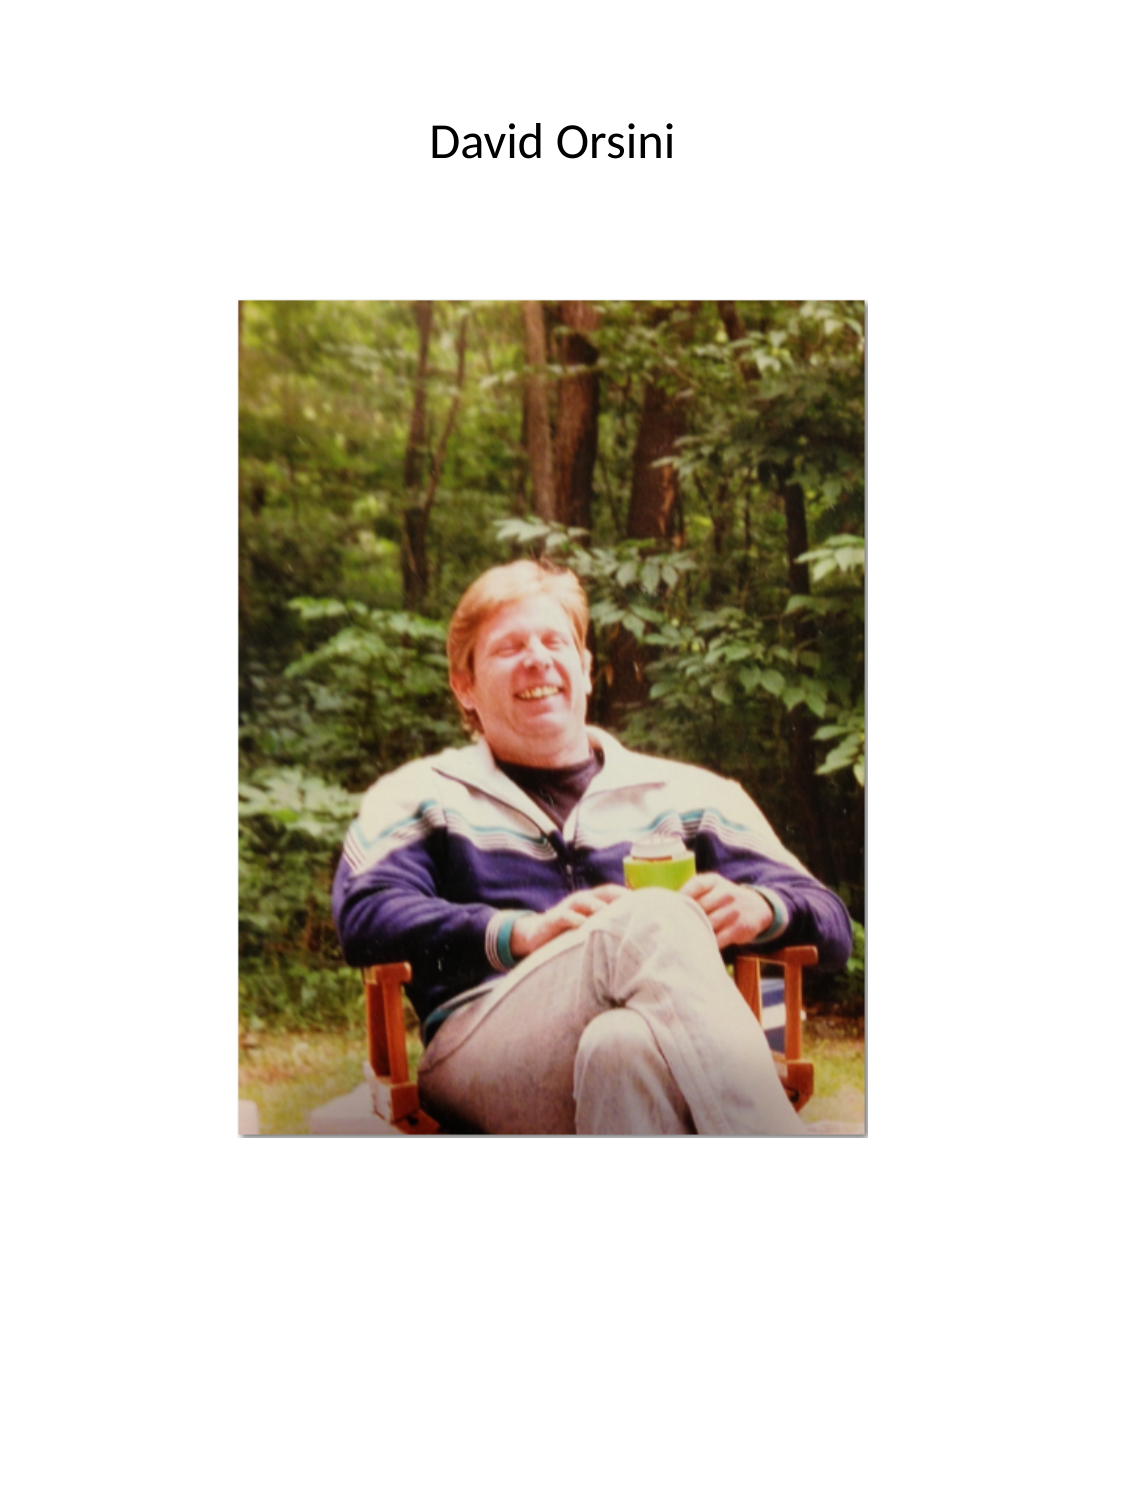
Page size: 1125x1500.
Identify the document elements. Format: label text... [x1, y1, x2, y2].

picture [237, 299, 868, 1138]
title David Orsini [74, 99, 1031, 238]
